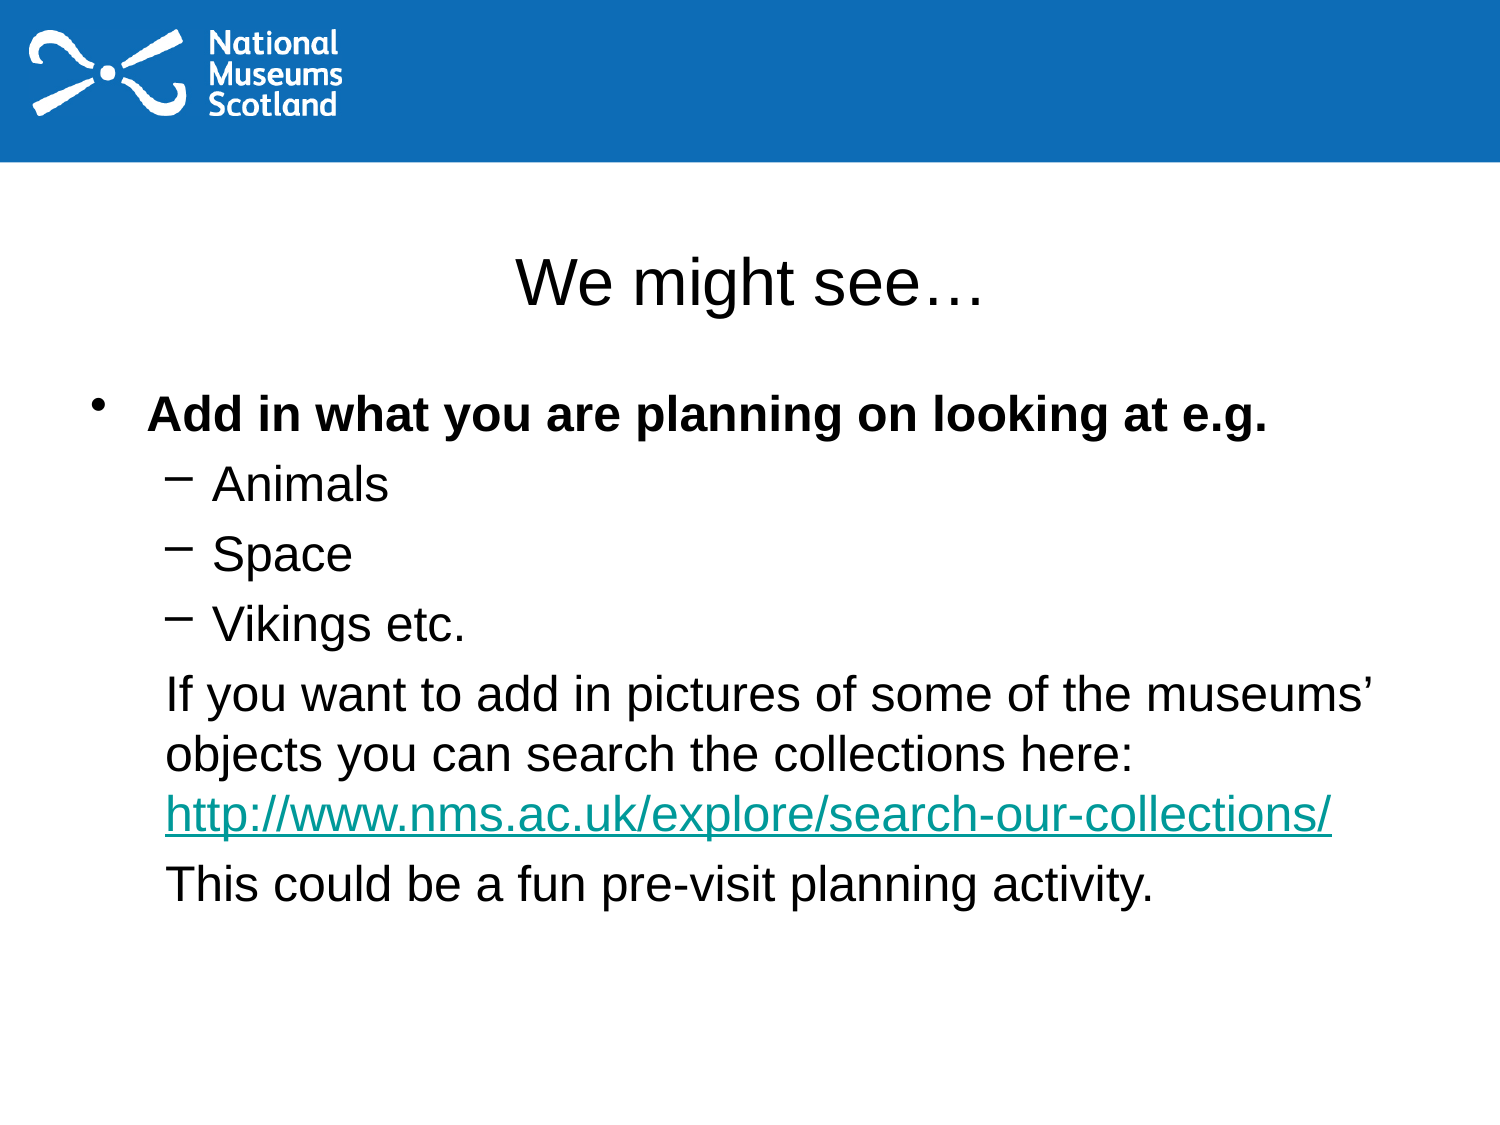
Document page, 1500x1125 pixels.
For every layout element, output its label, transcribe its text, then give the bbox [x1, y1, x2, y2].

list Add in what you are planning on looking at e.g. Animals Space Vikings etc. If you want to add in pictures of some of the museums’ objects you can search the collections here: http://www.nms.ac.uk/explore/search-our-collections/ This could be a fun pre-visit planning activity. [75, 373, 1425, 1083]
title We might see… [76, 184, 1427, 372]
picture [29, 29, 342, 116]
